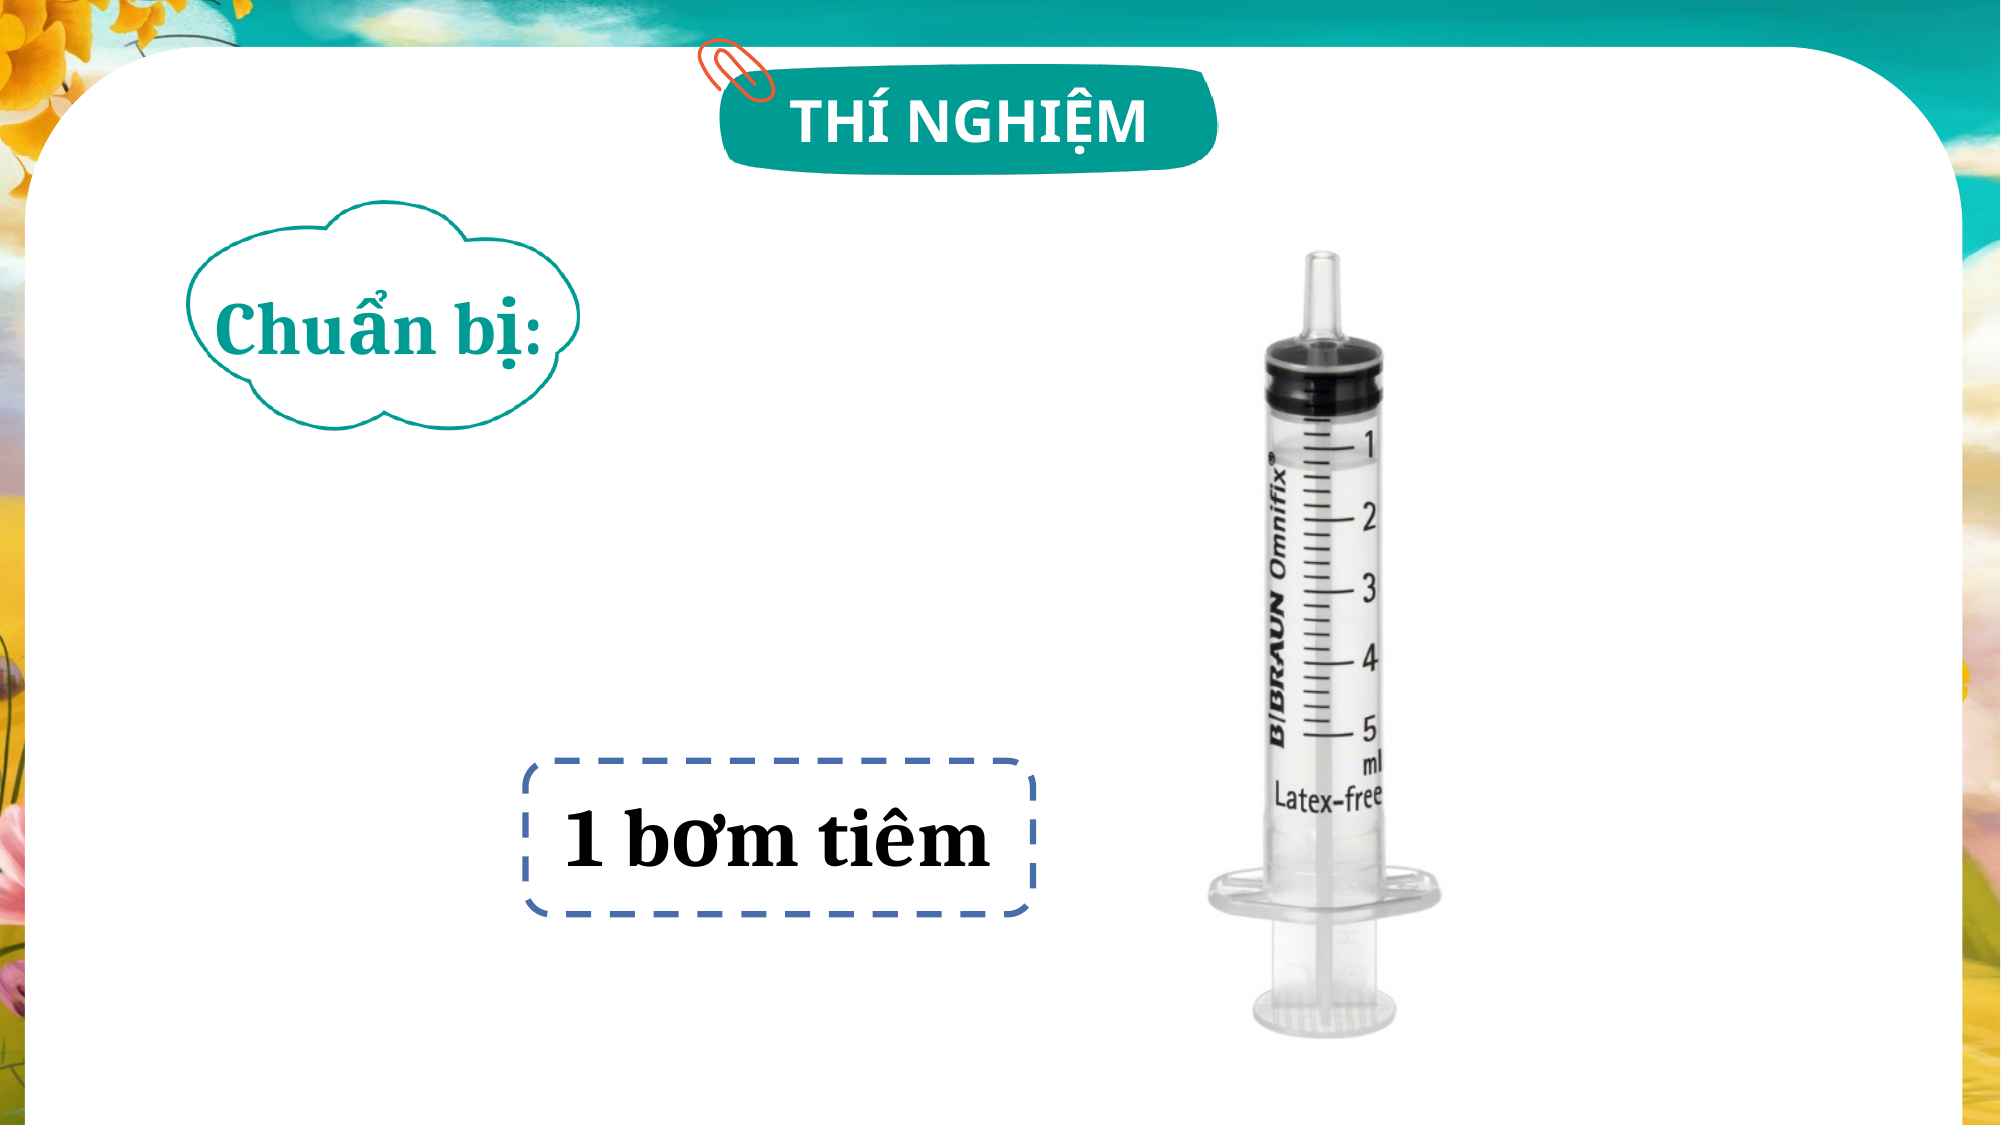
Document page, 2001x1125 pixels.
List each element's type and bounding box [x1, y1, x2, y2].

text_box [165, 199, 595, 431]
text_box [515, 760, 1043, 915]
text_box [699, 40, 759, 89]
picture [0, 0, 2001, 1125]
picture [1148, 170, 1460, 1125]
text_box [719, 64, 1219, 175]
